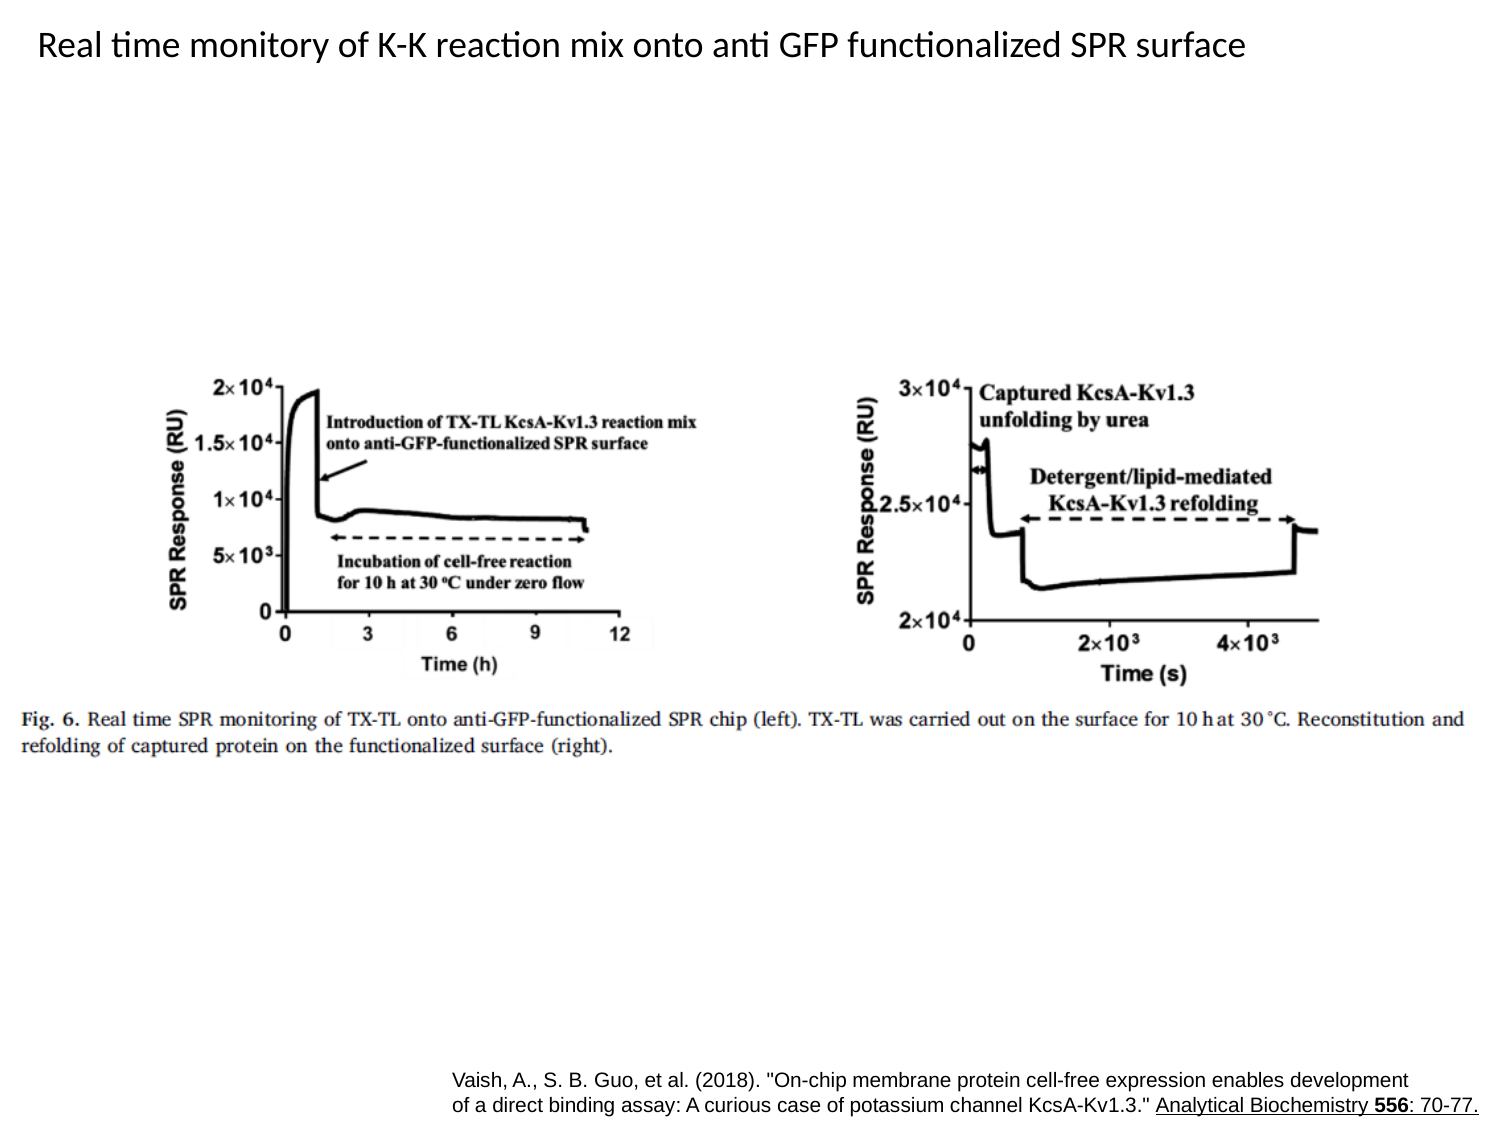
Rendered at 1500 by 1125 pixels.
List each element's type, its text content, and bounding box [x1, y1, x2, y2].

picture [15, 362, 1485, 763]
text_box Vaish, A., S. B. Guo, et al. (2018). "On-chip membrane protein cell-free expression enables development of a direct binding assay: A curious case of potassium channel KcsA-Kv1.3." Analytical Biochemistry 556: 70-77. [437, 1059, 1494, 1124]
text_box Real time monitory of K-K reaction mix onto anti GFP functionalized SPR surface [23, 12, 1263, 73]
